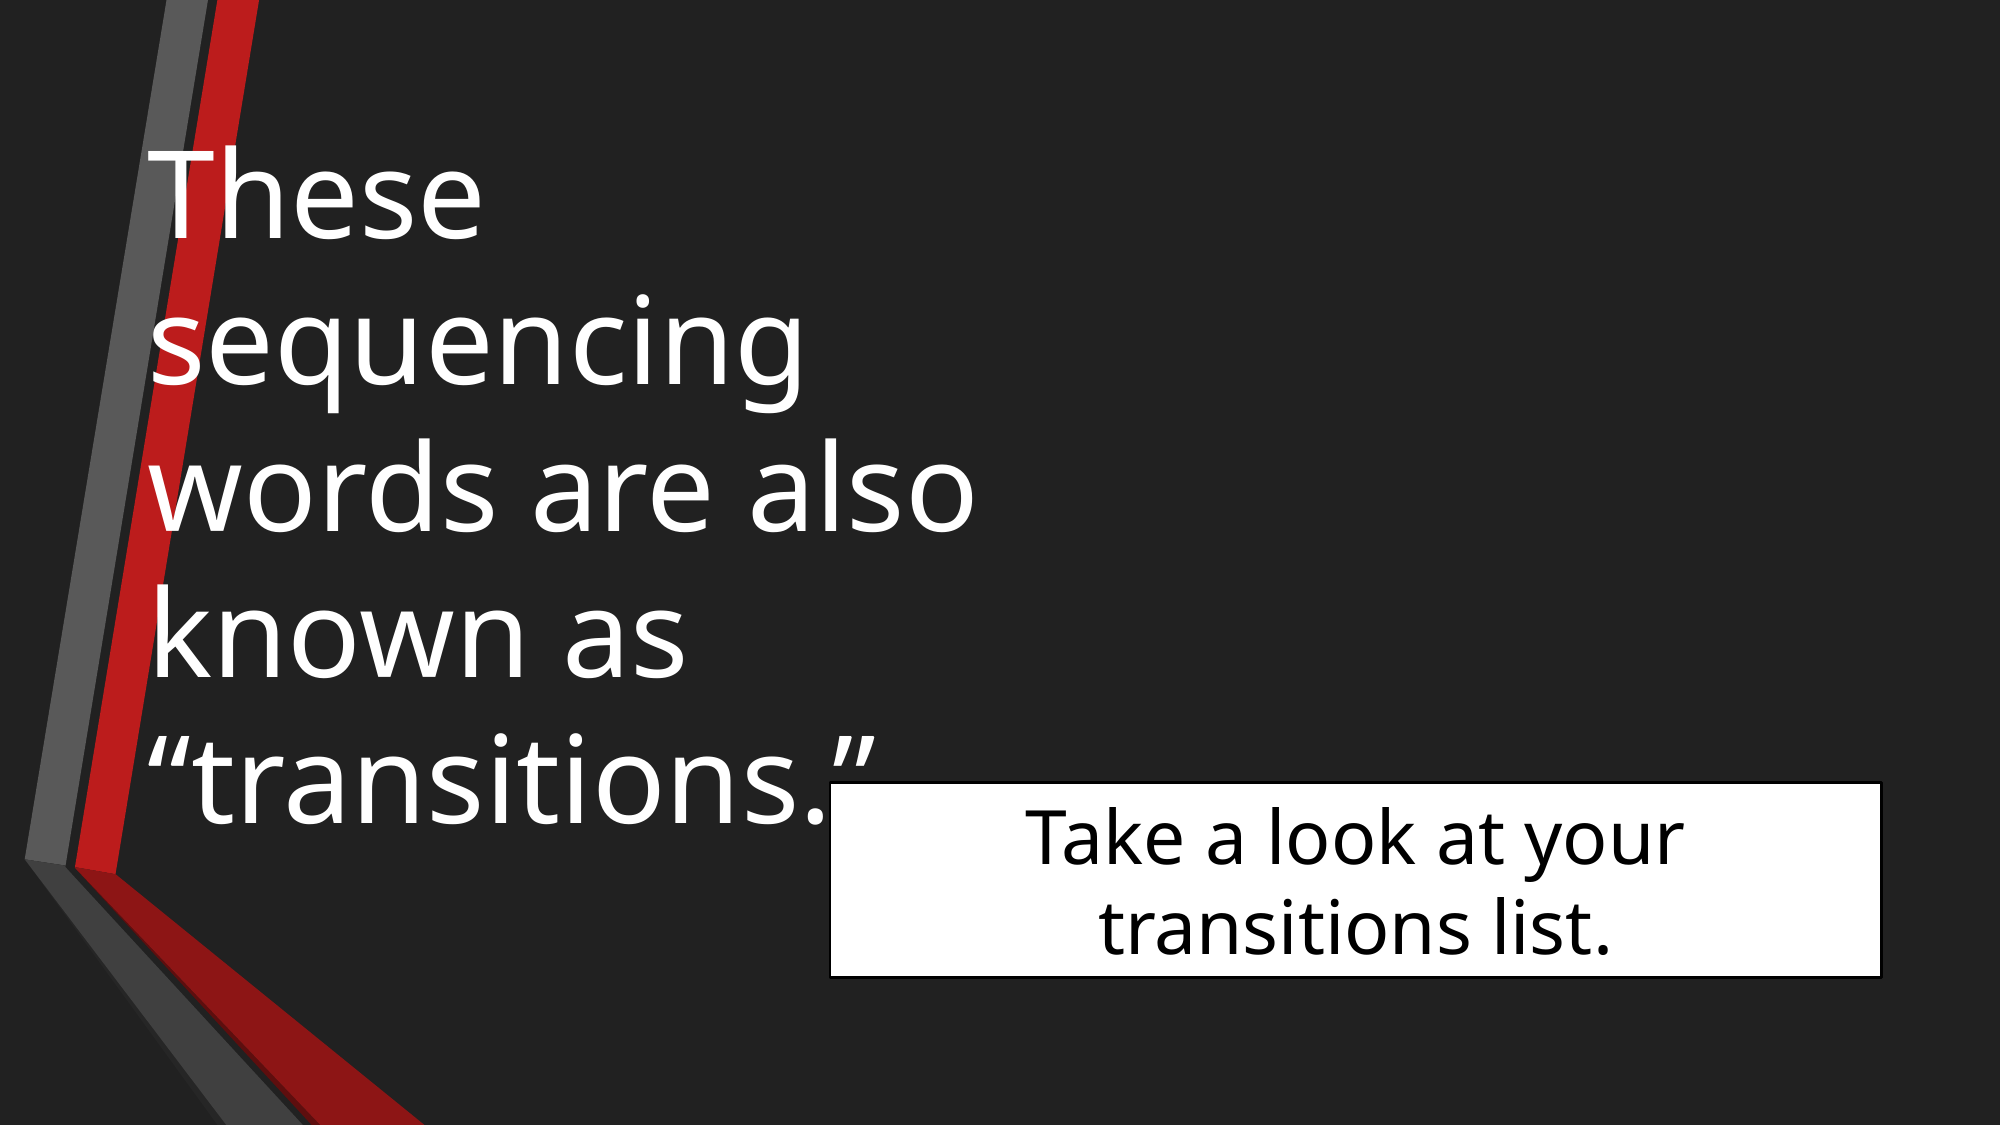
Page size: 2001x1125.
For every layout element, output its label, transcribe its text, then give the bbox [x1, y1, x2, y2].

title These sequencing words are also known as “transitions.” [132, 105, 1161, 860]
text_box Take a look at your transitions list. [829, 781, 1883, 979]
